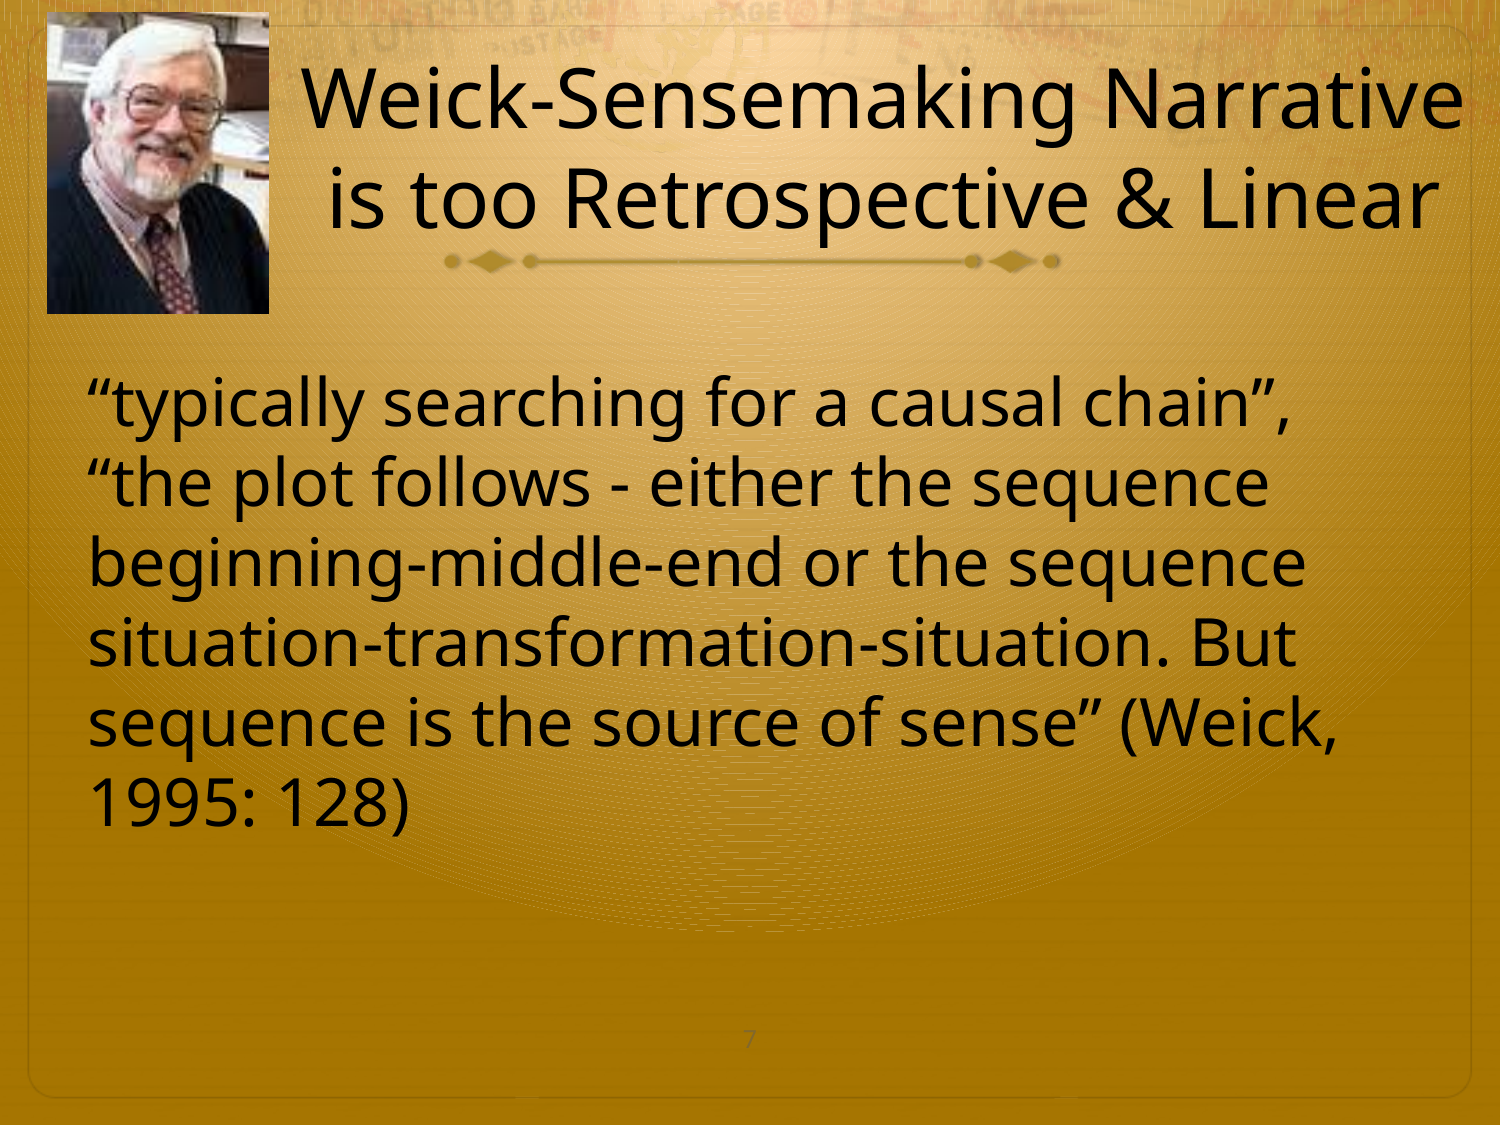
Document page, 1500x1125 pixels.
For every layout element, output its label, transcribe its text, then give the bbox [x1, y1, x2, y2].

list “typically searching for a causal chain”, “the plot follows - either the sequence beginning-middle-end or the sequence situation-transformation-situation. But sequence is the source of sense” (Weick, 1995: 128) [72, 352, 1423, 1125]
slide_number 7 [663, 1010, 837, 1071]
title Weick-Sensemaking Narrative is too Retrospective & Linear [273, 33, 1500, 257]
picture [0, 0, 1500, 1125]
